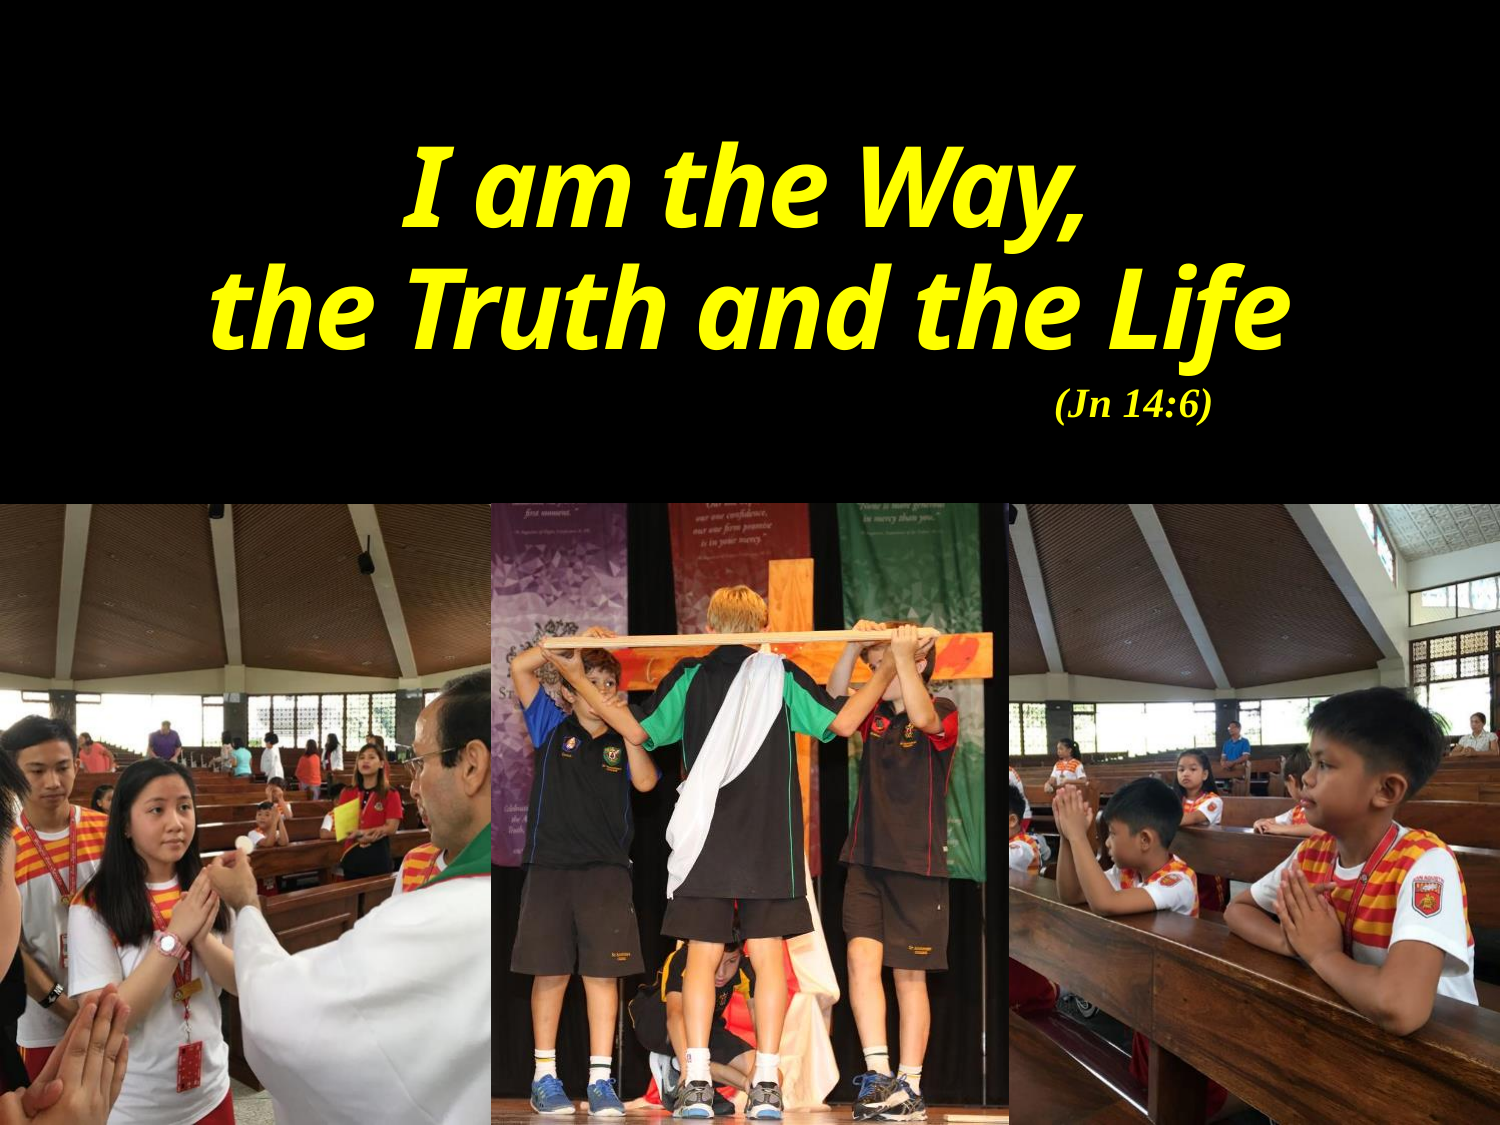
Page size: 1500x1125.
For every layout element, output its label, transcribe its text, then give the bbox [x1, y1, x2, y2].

picture [0, 463, 1500, 1125]
text_box I am the Way, the Truth and the Life [0, 0, 1500, 503]
text_box (Jn 14:6) [788, 373, 1229, 428]
